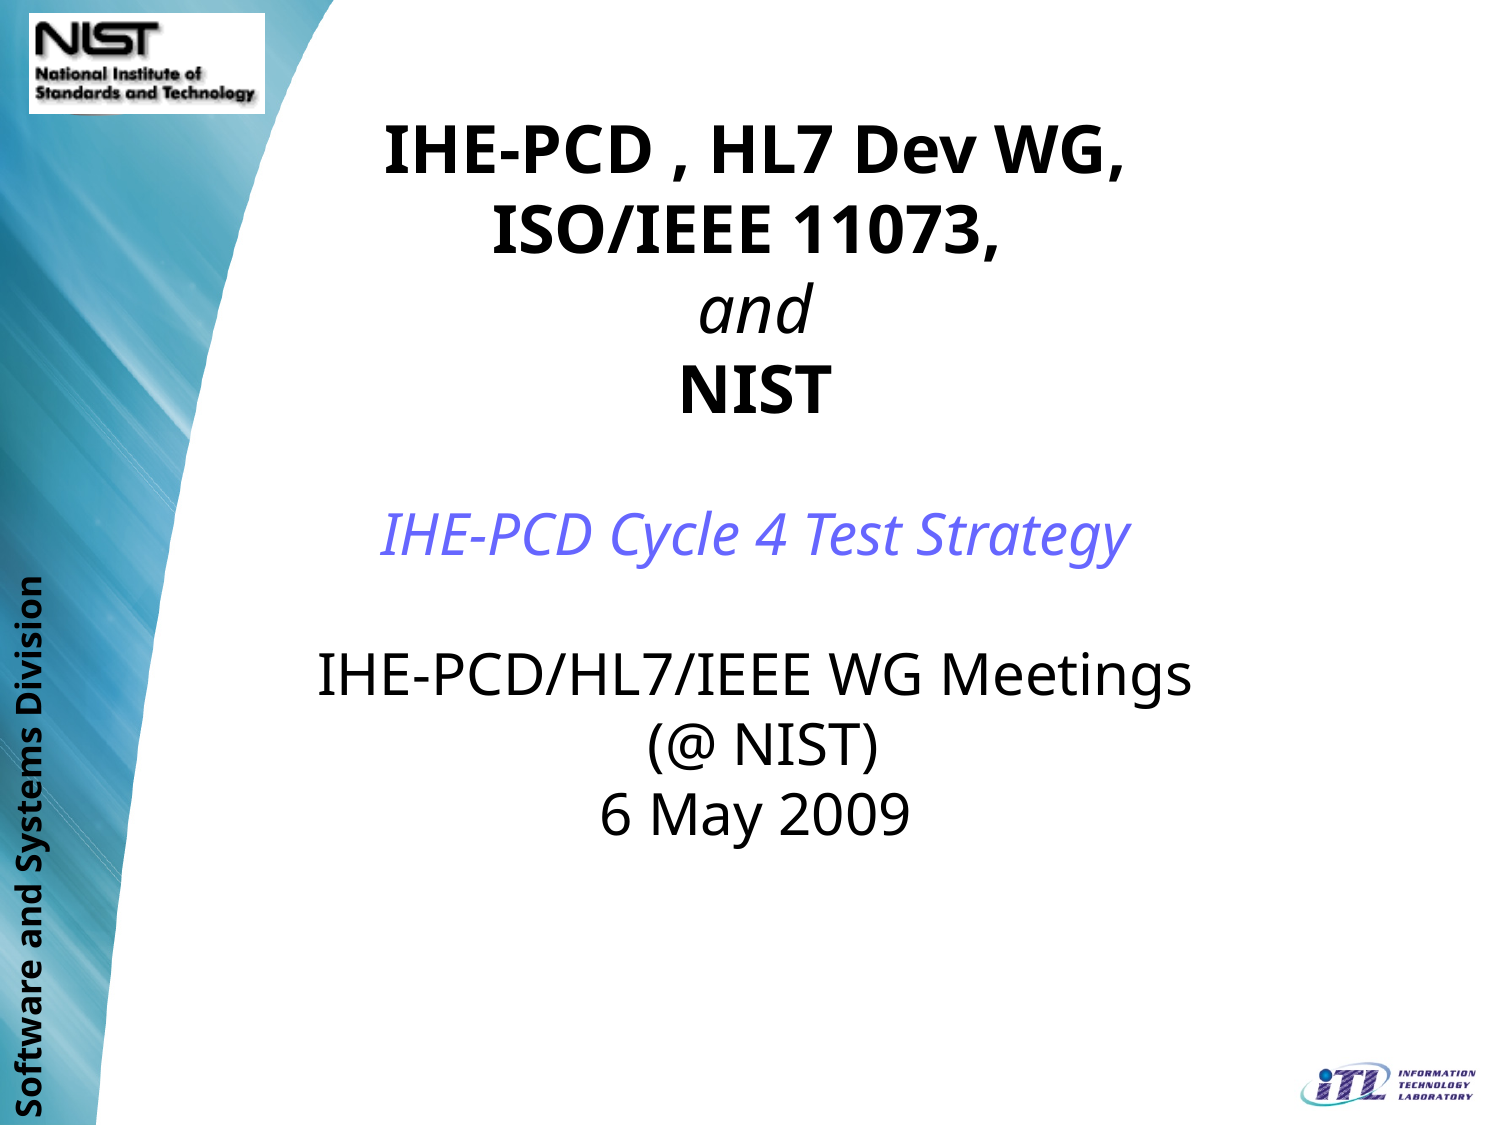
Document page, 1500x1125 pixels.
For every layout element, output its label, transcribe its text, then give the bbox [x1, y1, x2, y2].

title IHE-PCD , HL7 Dev WG, ISO/IEEE 11073, and NIST IHE-PCD Cycle 4 Test Strategy IHE-PCD/HL7/IEEE WG Meetings (@ NIST) 6 May 2009 [41, 383, 1470, 572]
picture [0, 0, 334, 1125]
picture [1294, 1057, 1482, 1111]
